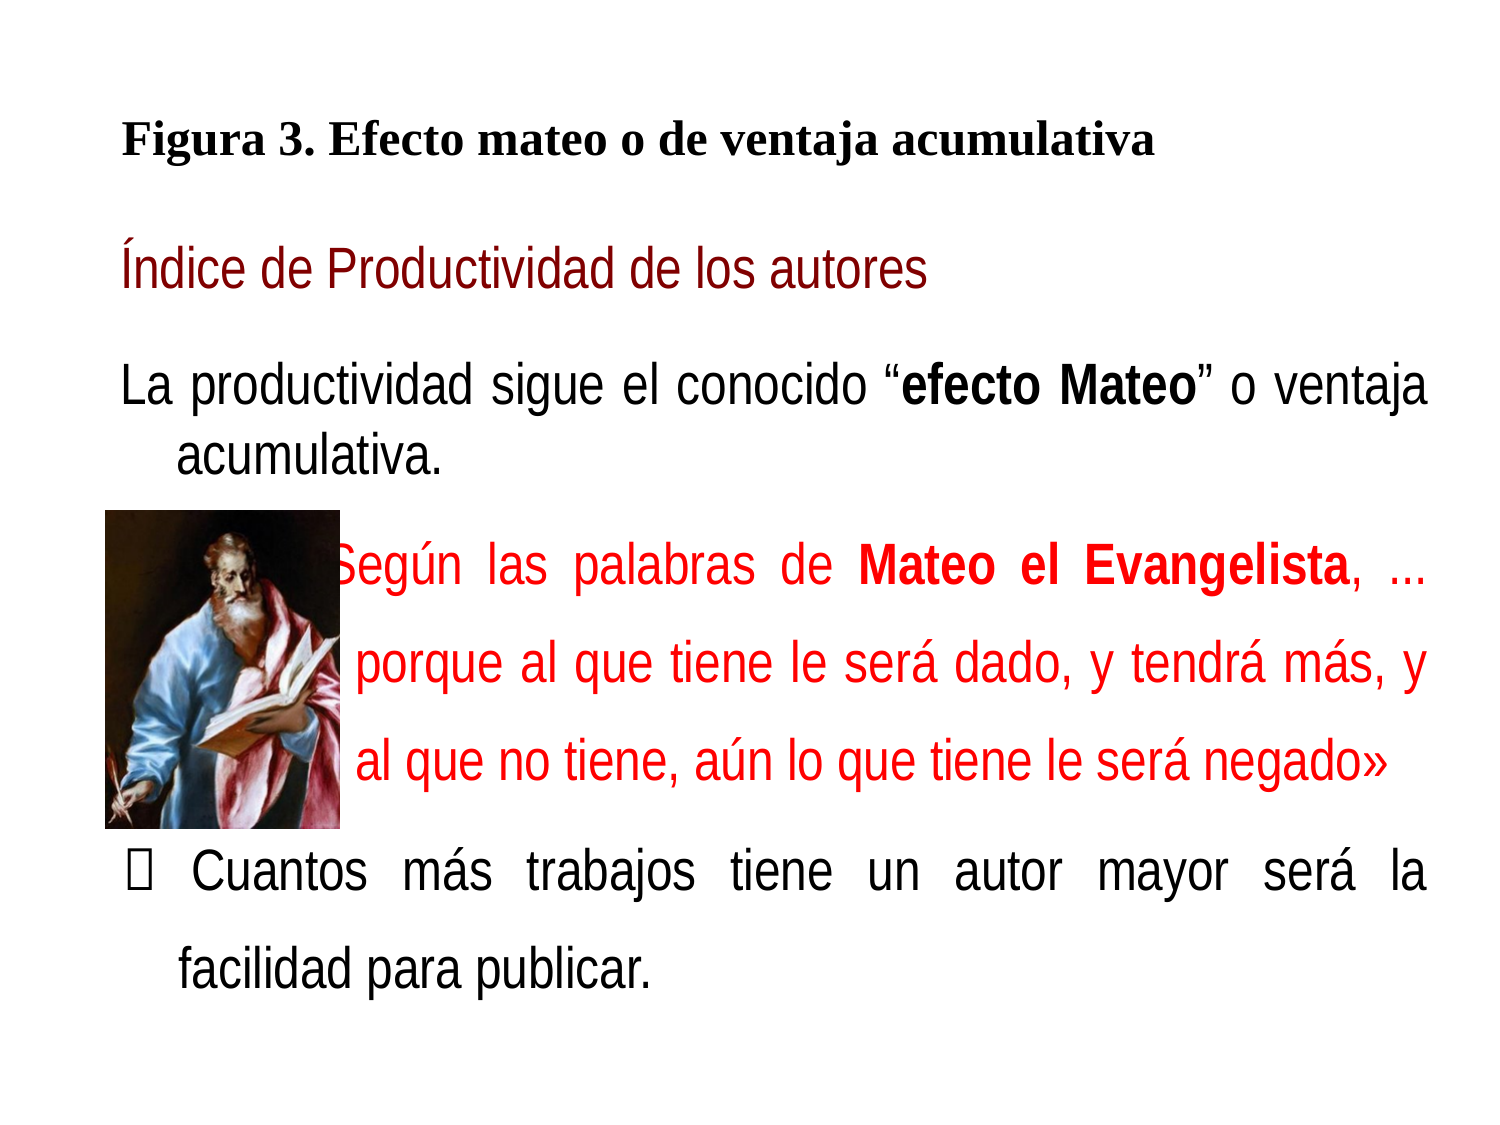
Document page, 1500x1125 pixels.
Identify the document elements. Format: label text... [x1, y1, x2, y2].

text_box Figura 3. Efecto mateo o de ventaja acumulativa [106, 97, 1171, 173]
picture [105, 510, 340, 829]
text_box Índice de Productividad de los autores La productividad sigue el conocido “efecto Mateo” o ventaja acumulativa. «Según las palabras de Mateo el Evangelista, ... porque al que tiene le será dado, y tendrá más, y al que no tiene, aún lo que tiene le será negado»  Cuantos más trabajos tiene un autor mayor será la facilidad para publicar. [105, 222, 1443, 1048]
